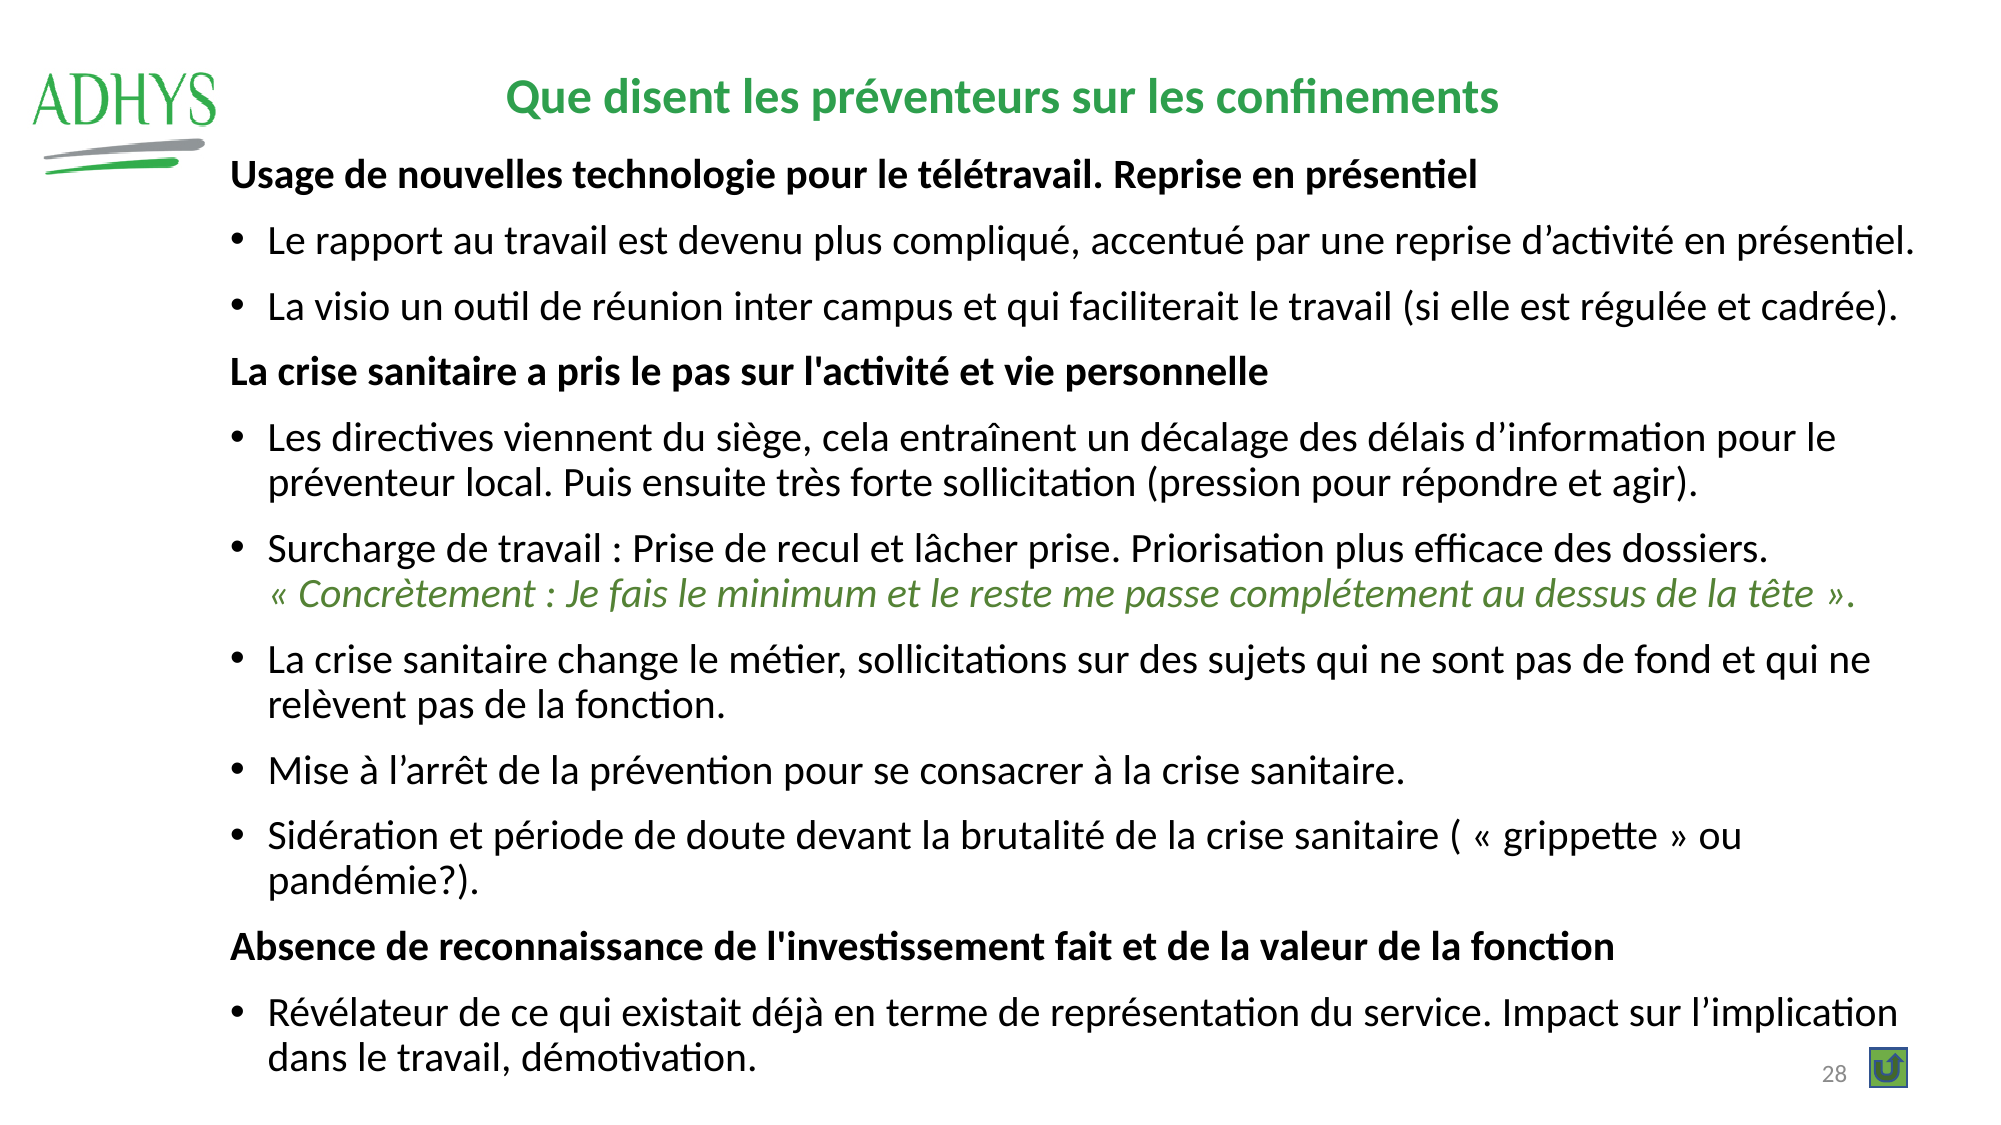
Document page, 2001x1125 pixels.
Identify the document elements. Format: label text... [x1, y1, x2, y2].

list Usage de nouvelles technologie pour le télétravail. Reprise en présentiel Le rapport au travail est devenu plus compliqué, accentué par une reprise d’activité en présentiel. La visio un outil de réunion inter campus et qui faciliterait le travail (si elle est régulée et cadrée). La crise sanitaire a pris le pas sur l'activité et vie personnelle Les directives viennent du siège, cela entraînent un décalage des délais d’information pour le préventeur local. Puis ensuite très forte sollicitation (pression pour répondre et agir). Surcharge de travail : Prise de recul et lâcher prise. Priorisation plus efficace des dossiers. « Concrètement : Je fais le minimum et le reste me passe complétement au dessus de la tête ». La crise sanitaire change le métier, sollicitations sur des sujets qui ne sont pas de fond et qui ne relèvent pas de la fonction. Mise à l’arrêt de la prévention pour se consacrer à la crise sanitaire. Sidération et période de doute devant la brutalité de la crise sanitaire ( « grippette » ou pandémie?). Absence de reconnaissance de l'investissement fait et de la valeur de la fonction Révélateur de ce qui existait déjà en terme de représentation du service. Impact sur l’implication dans le travail, démotivation. [215, 144, 1941, 1076]
slide_number 28 [1412, 1042, 1863, 1103]
picture [27, 58, 220, 186]
text_box [1869, 1047, 1908, 1088]
text_box Que disent les préventeurs sur les confinements [350, 49, 1656, 145]
